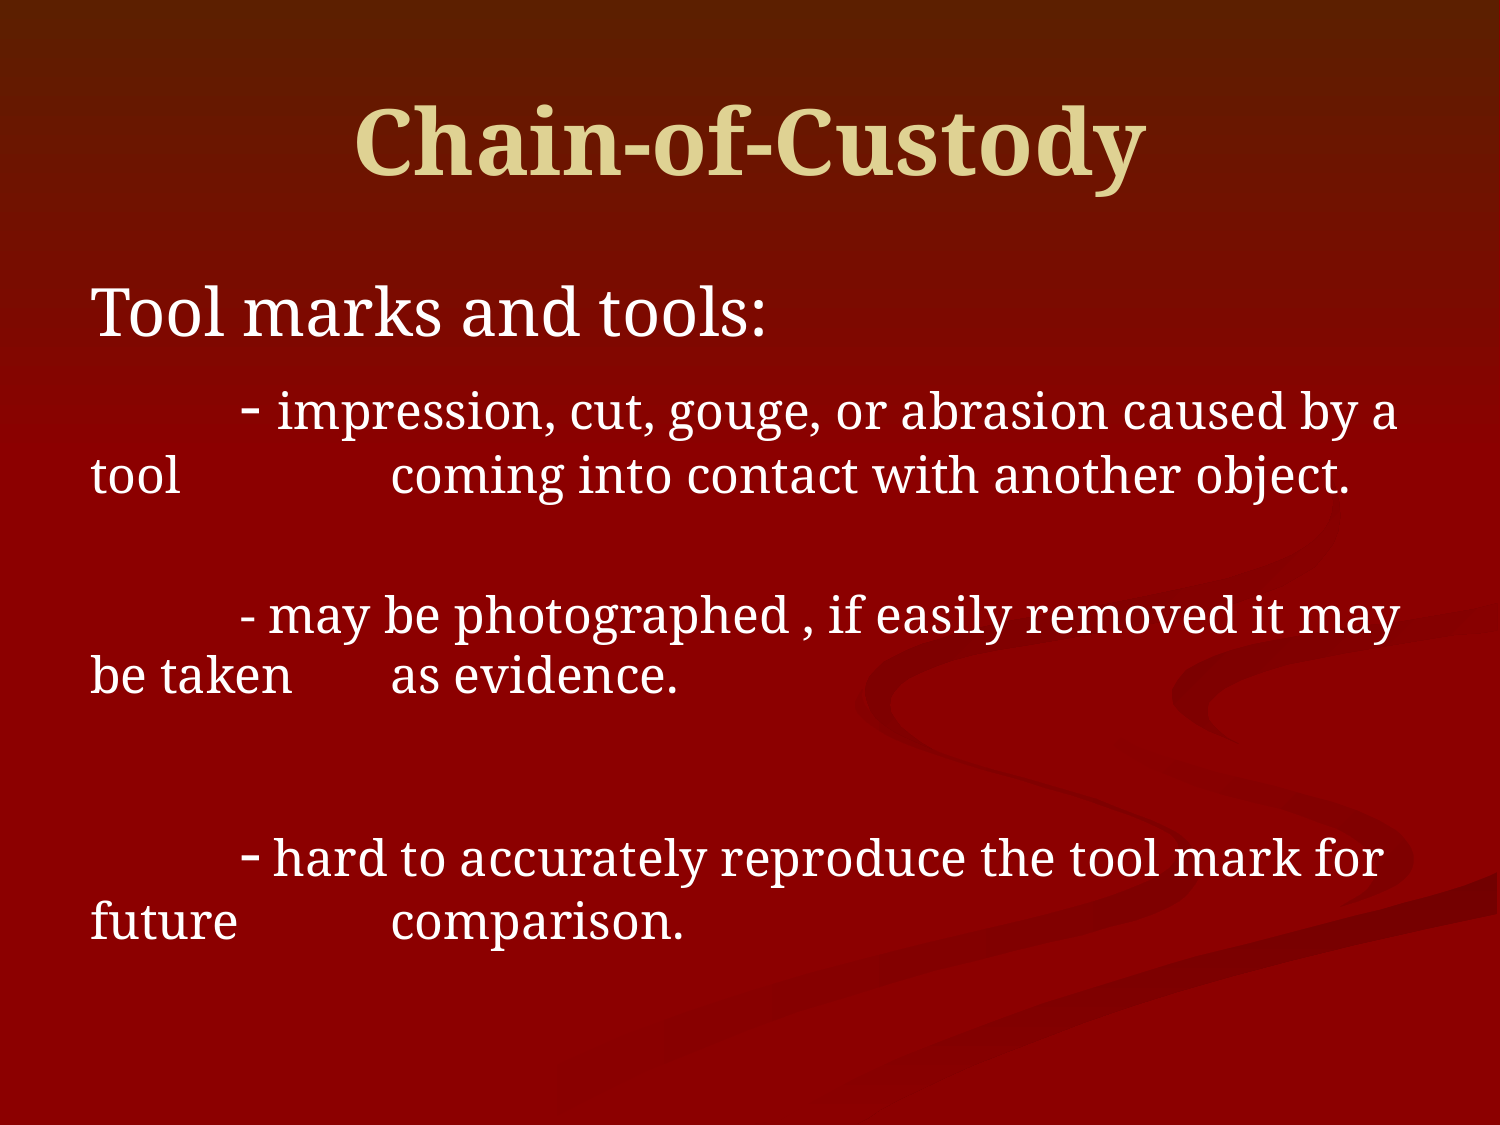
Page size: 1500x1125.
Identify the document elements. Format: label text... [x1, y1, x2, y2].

title Chain-of-Custody [75, 45, 1425, 233]
list Tool marks and tools: - impression, cut, gouge, or abrasion caused by a tool coming into contact with another object. - may be photographed , if easily removed it may be taken as evidence. - hard to accurately reproduce the tool mark for future comparison. [75, 262, 1425, 1005]
